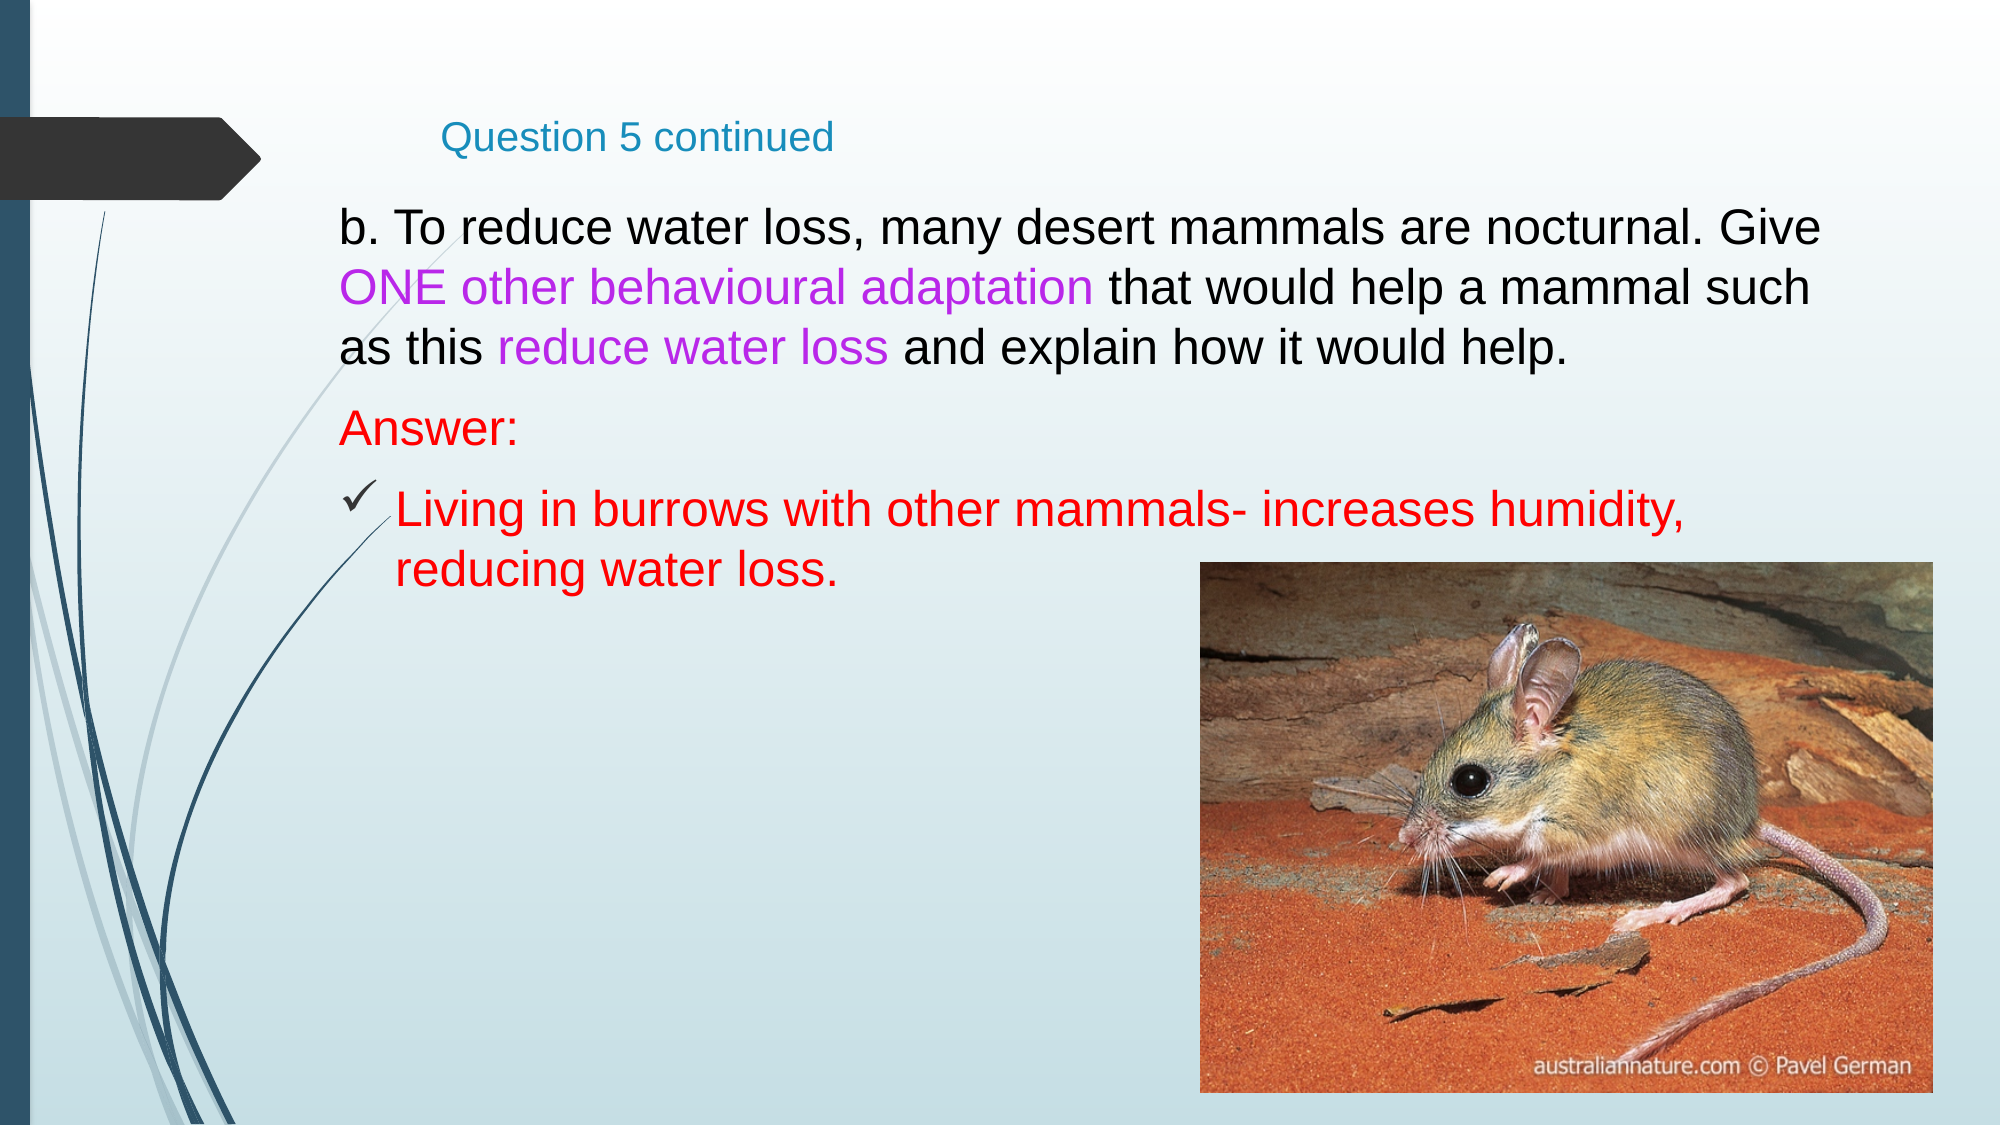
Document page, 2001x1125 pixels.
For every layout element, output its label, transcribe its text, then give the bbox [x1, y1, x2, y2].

list b. To reduce water loss, many desert mammals are nocturnal. Give ONE other behavioural adaptation that would help a mammal such as this reduce water loss and explain how it would help. Answer: Living in burrows with other mammals- increases humidity, reducing water loss. [323, 186, 1888, 703]
picture [1200, 562, 1934, 1093]
title Question 5 continued [425, 102, 1888, 186]
